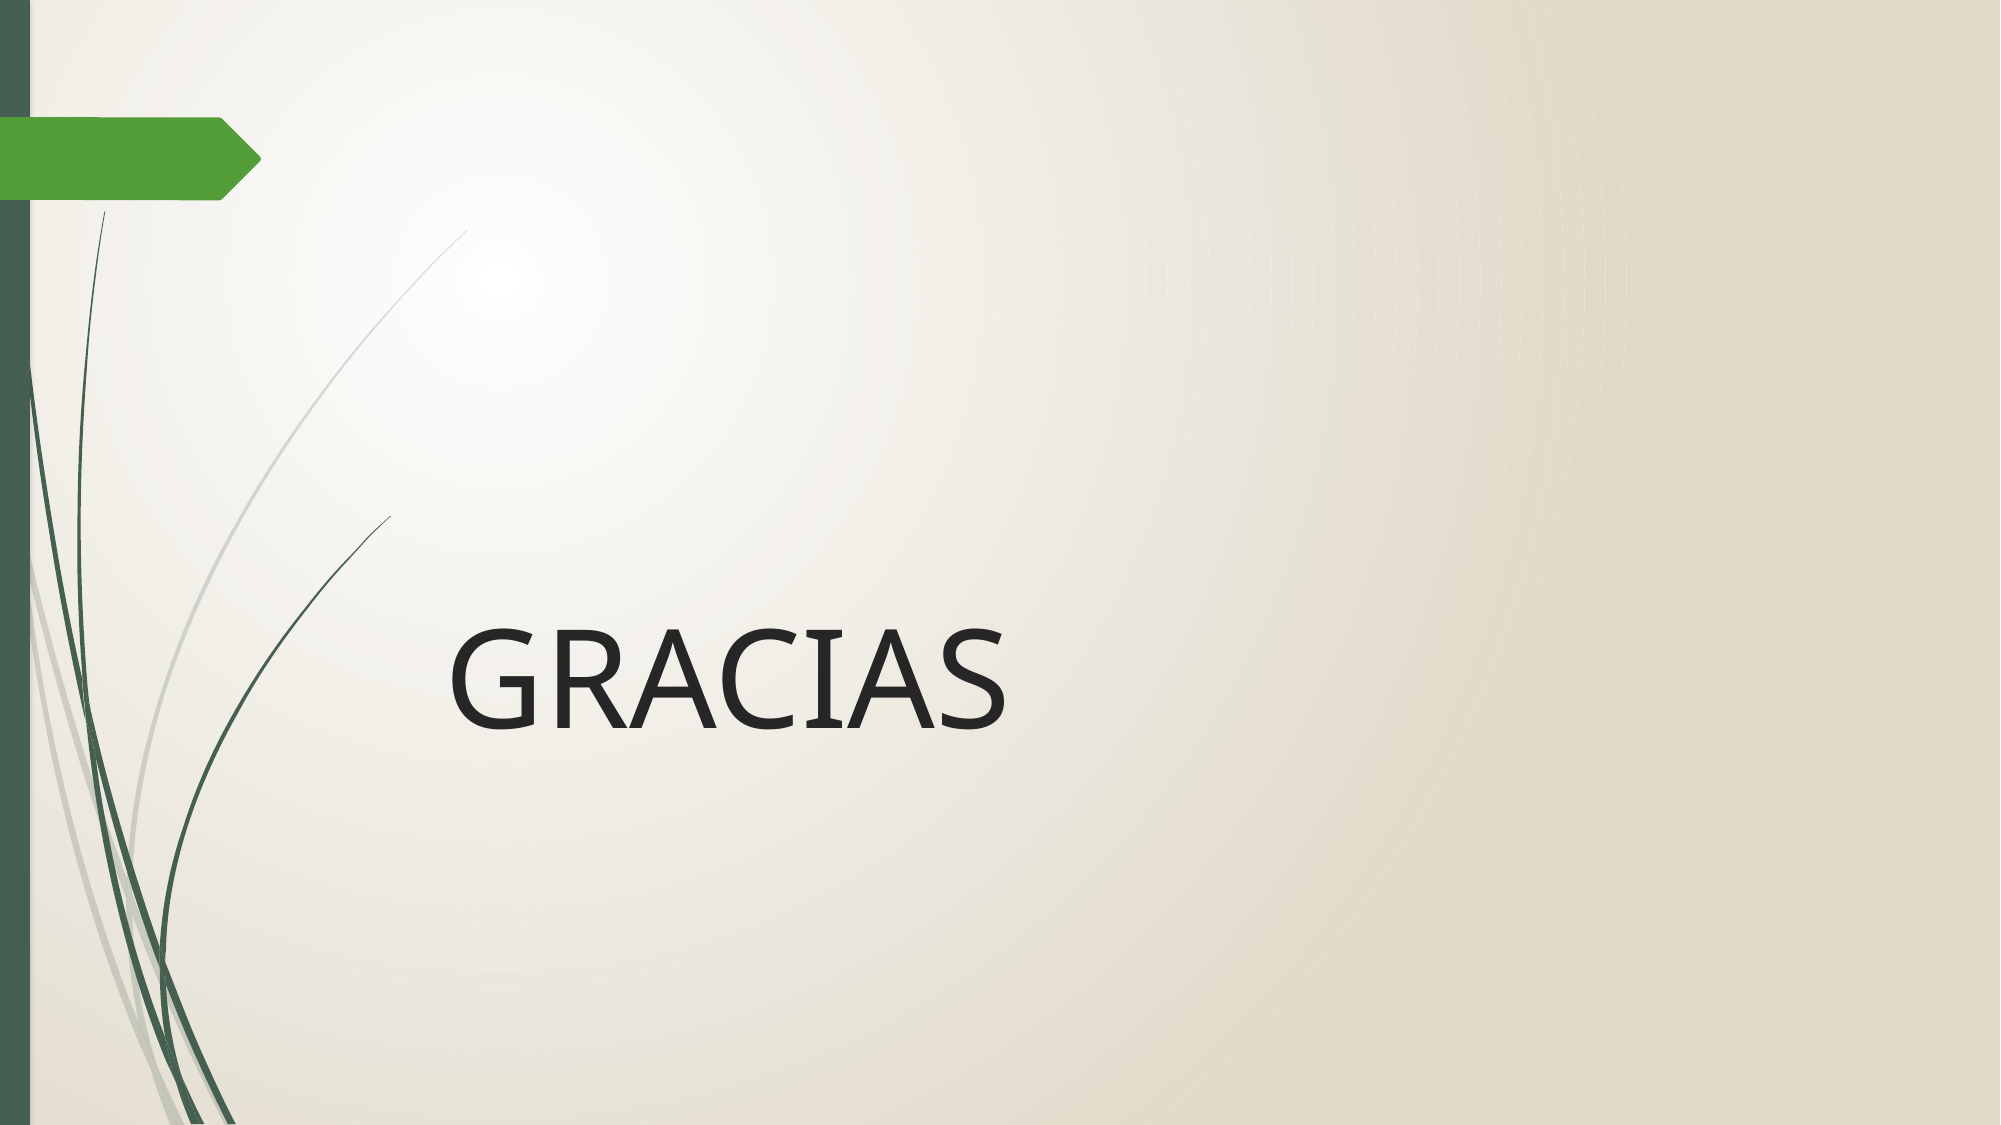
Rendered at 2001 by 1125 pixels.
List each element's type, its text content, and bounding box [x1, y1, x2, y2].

title GRACIAS [429, 583, 1892, 794]
